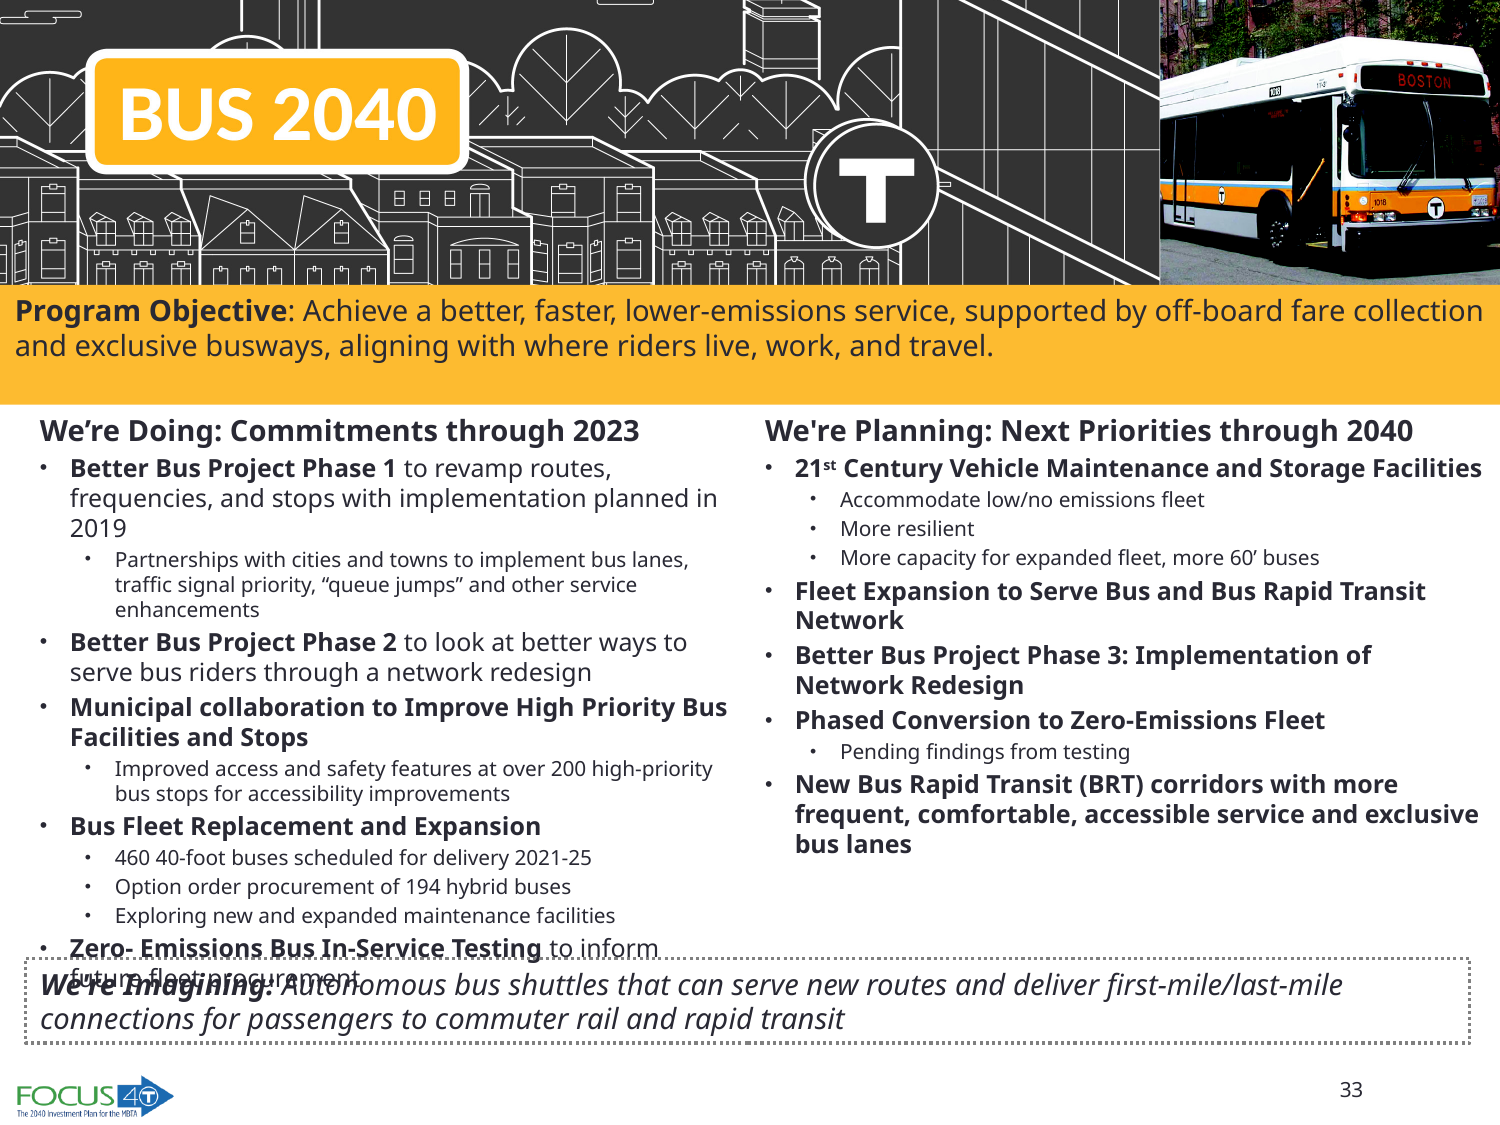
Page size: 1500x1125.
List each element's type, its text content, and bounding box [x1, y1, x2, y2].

text_box We're Imagining: Autonomous bus shuttles that can serve new routes and deliver first-mile/last-mile connections for passengers to commuter rail and rapid transit [25, 958, 1470, 1044]
picture [17, 1075, 174, 1118]
text_box Program Objective: Achieve a better, faster, lower-emissions service, supported by off-board fare collection and exclusive busways, aligning with where riders live, work, and travel. [0, 297, 1500, 405]
picture [0, 0, 1500, 292]
list We’re Doing: Commitments through 2023 Better Bus Project Phase 1 to revamp routes, frequencies, and stops with implementation planned in 2019 Partnerships with cities and towns to implement bus lanes, traffic signal priority, “queue jumps” and other service enhancements Better Bus Project Phase 2 to look at better ways to serve bus riders through a network redesign Municipal collaboration to Improve High Priority Bus Facilities and Stops Improved access and safety features at over 200 high-priority bus stops for accessibility improvements Bus Fleet Replacement and Expansion 460 40-foot buses scheduled for delivery 2021-25 Option order procurement of 194 hybrid buses Exploring new and expanded maintenance facilities Zero- Emissions Bus In-Service Testing to inform future fleet procurement [24, 404, 749, 893]
text_box We're Planning: Next Priorities through 2040 21st Century Vehicle Maintenance and Storage Facilities Accommodate low/no emissions fleet More resilient More capacity for expanded fleet, more 60’ buses Fleet Expansion to Serve Bus and Bus Rapid Transit Network Better Bus Project Phase 3: Implementation of Network Redesign Phased Conversion to Zero-Emissions Fleet Pending findings from testing New Bus Rapid Transit (BRT) corridors with more frequent, comfortable, accessible service and exclusive bus lanes [749, 404, 1500, 893]
slide_number 33 [1325, 1069, 1500, 1124]
